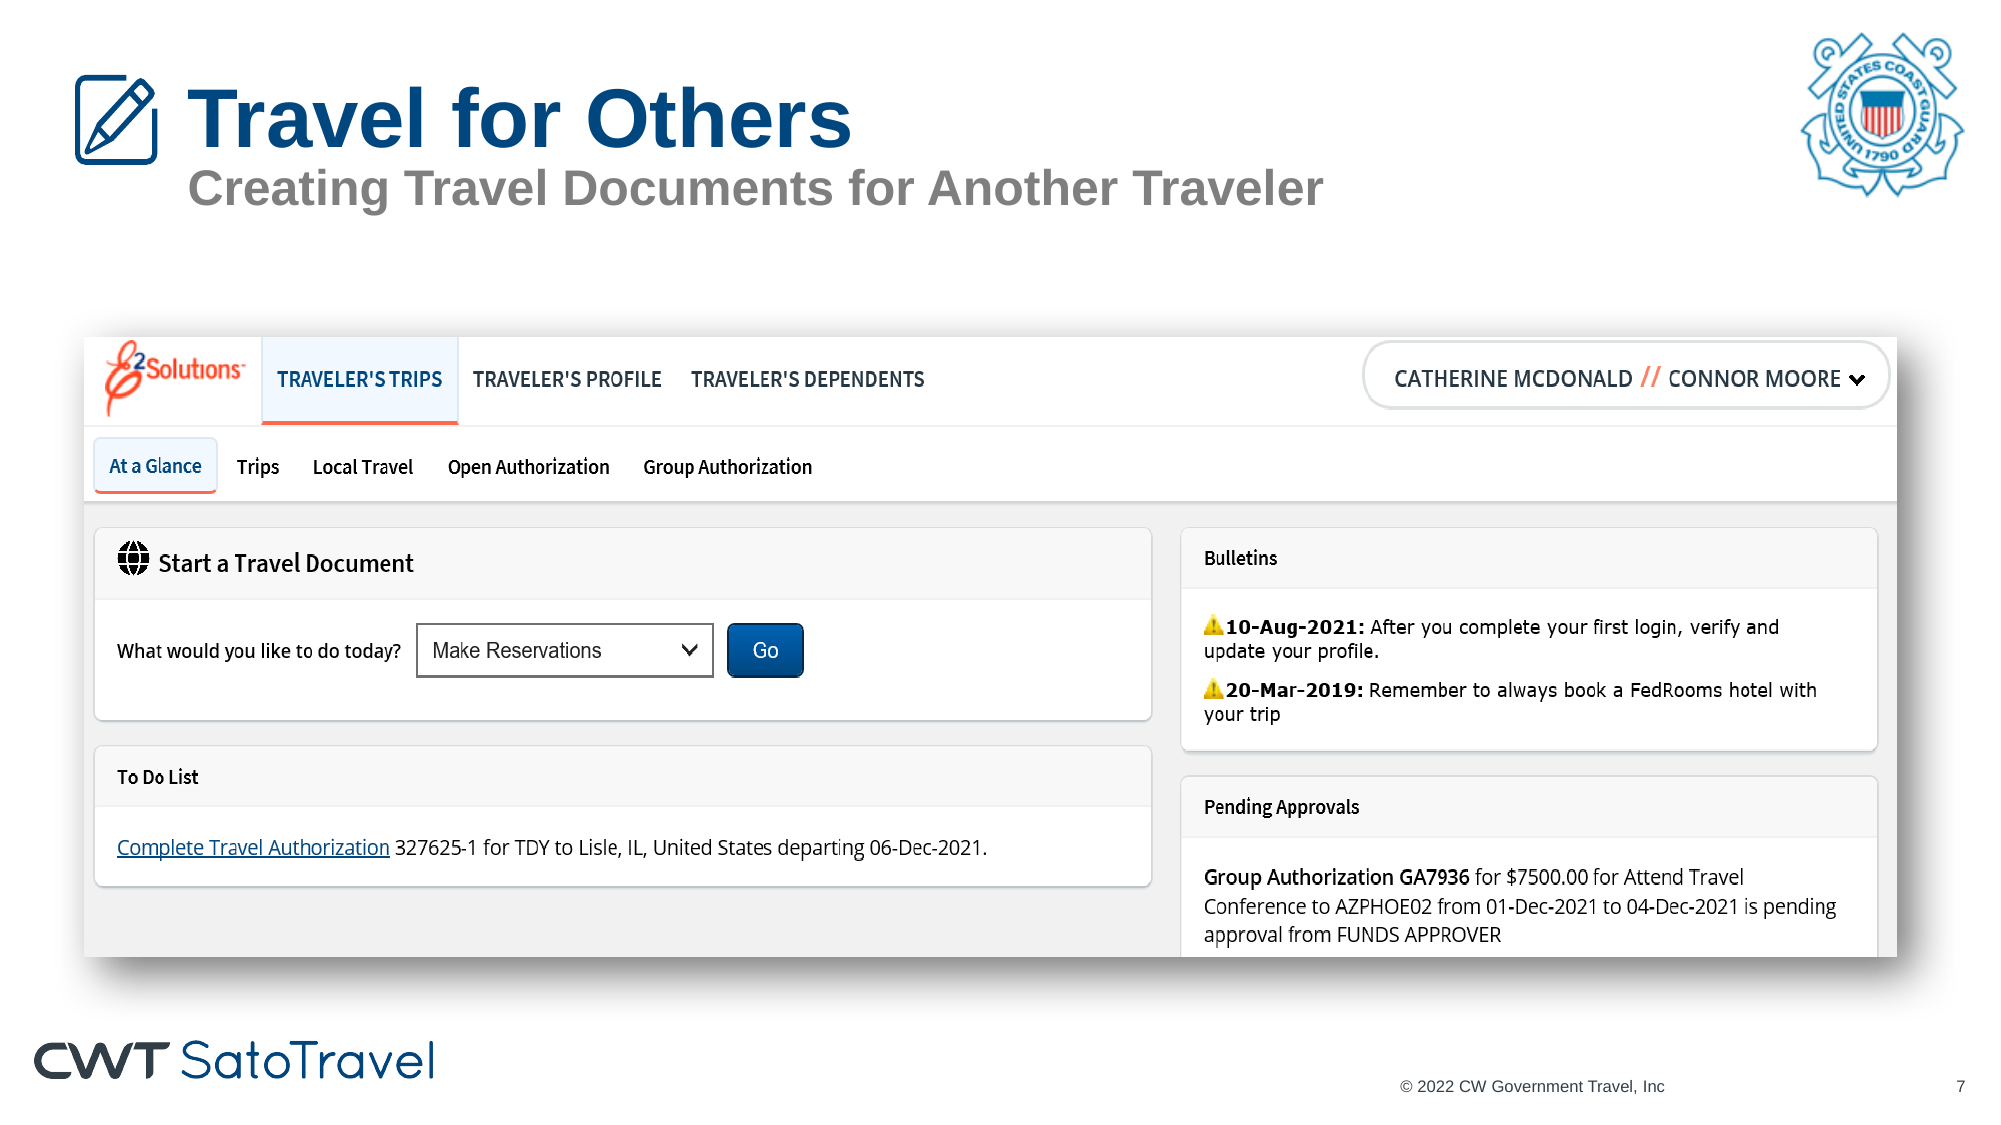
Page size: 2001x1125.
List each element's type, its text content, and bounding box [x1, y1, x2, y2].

picture [1800, 32, 1965, 198]
title Travel for Others Creating Travel Documents for Another Traveler [187, 79, 1917, 218]
footer © 2022 CW Government Travel, Inc [1257, 1075, 1918, 1098]
picture [84, 337, 1897, 957]
slide_number 6 [1931, 1075, 1966, 1098]
picture [34, 1040, 433, 1079]
